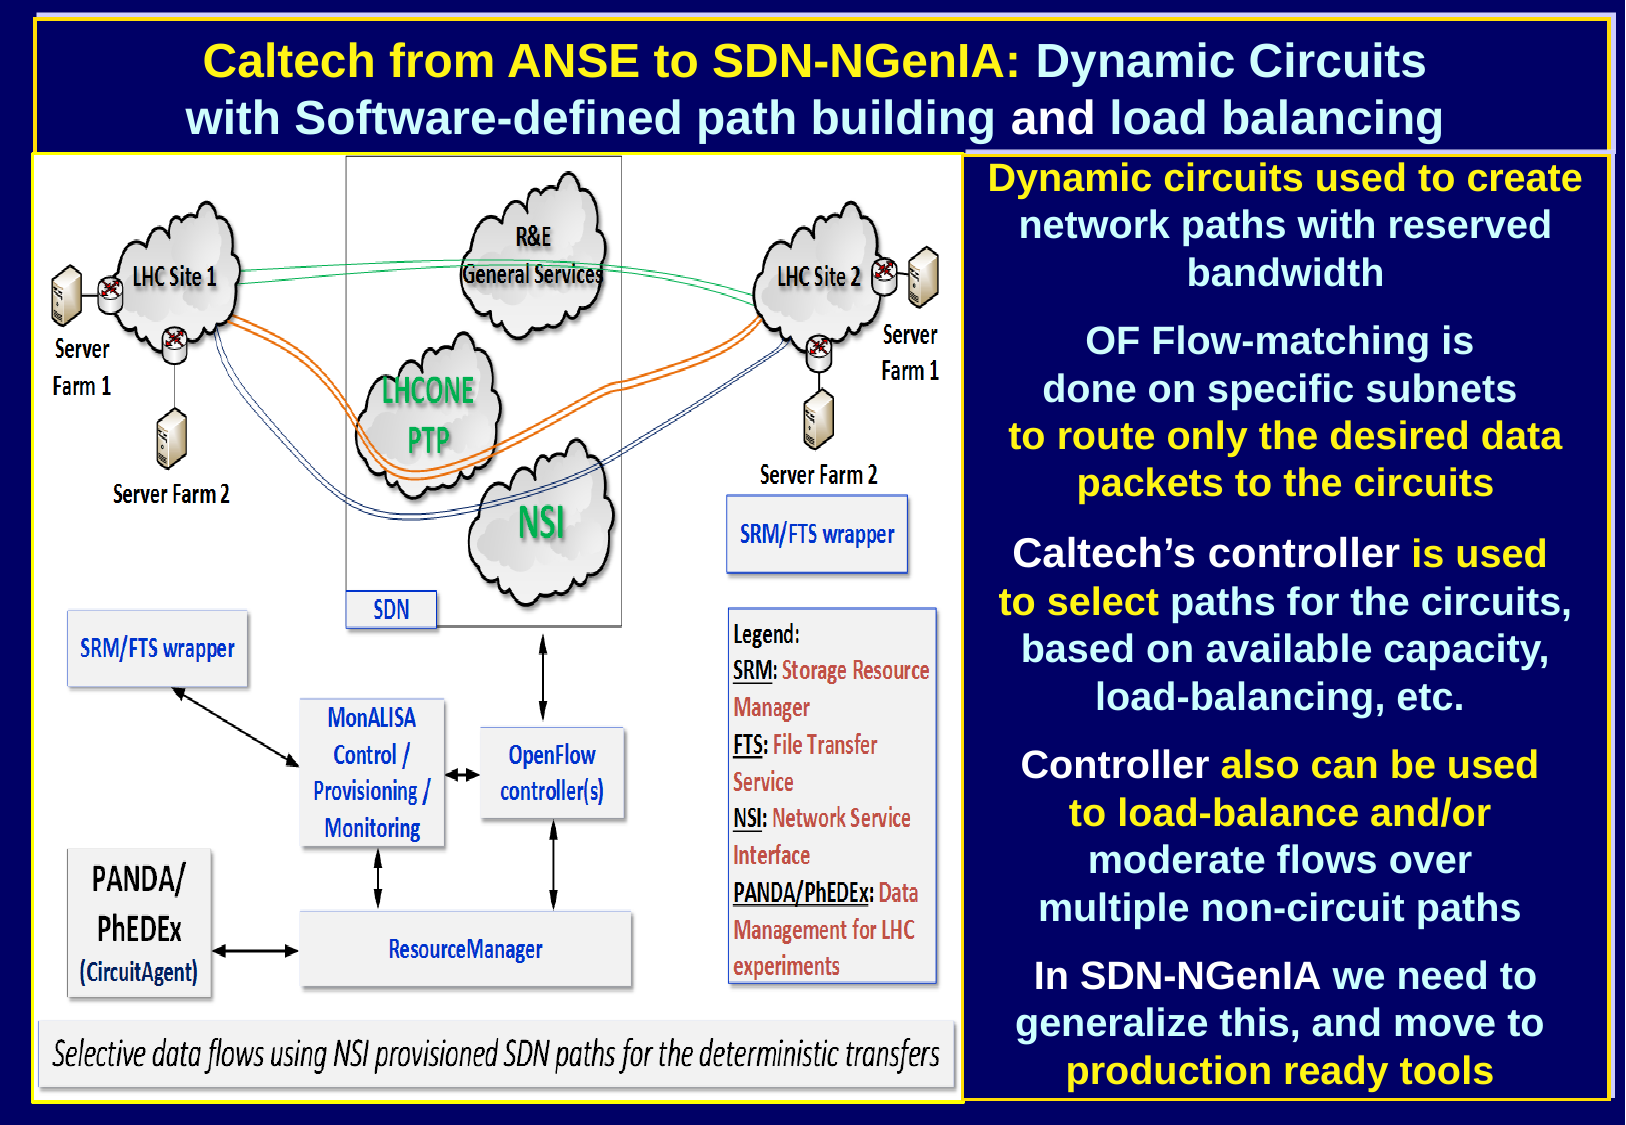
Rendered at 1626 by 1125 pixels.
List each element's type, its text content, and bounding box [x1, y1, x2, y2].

text_box Caltech from ANSE to SDN-NGenIA: Dynamic Circuits with Software-defined path building and load balancing [34, 18, 1610, 155]
text_box Dynamic circuits used to create network paths with reserved bandwidth OF Flow-matching is done on specific subnets to route only the desired data packets to the circuits Caltech’s controller is used to select paths for the circuits, based on available capacity, load-balancing, etc. Controller also can be used to load-balance and/or moderate flows over multiple non-circuit paths In SDN-NGenIA we need to generalize this, and move to production ready tools [964, 155, 1610, 1100]
picture [33, 154, 963, 1101]
